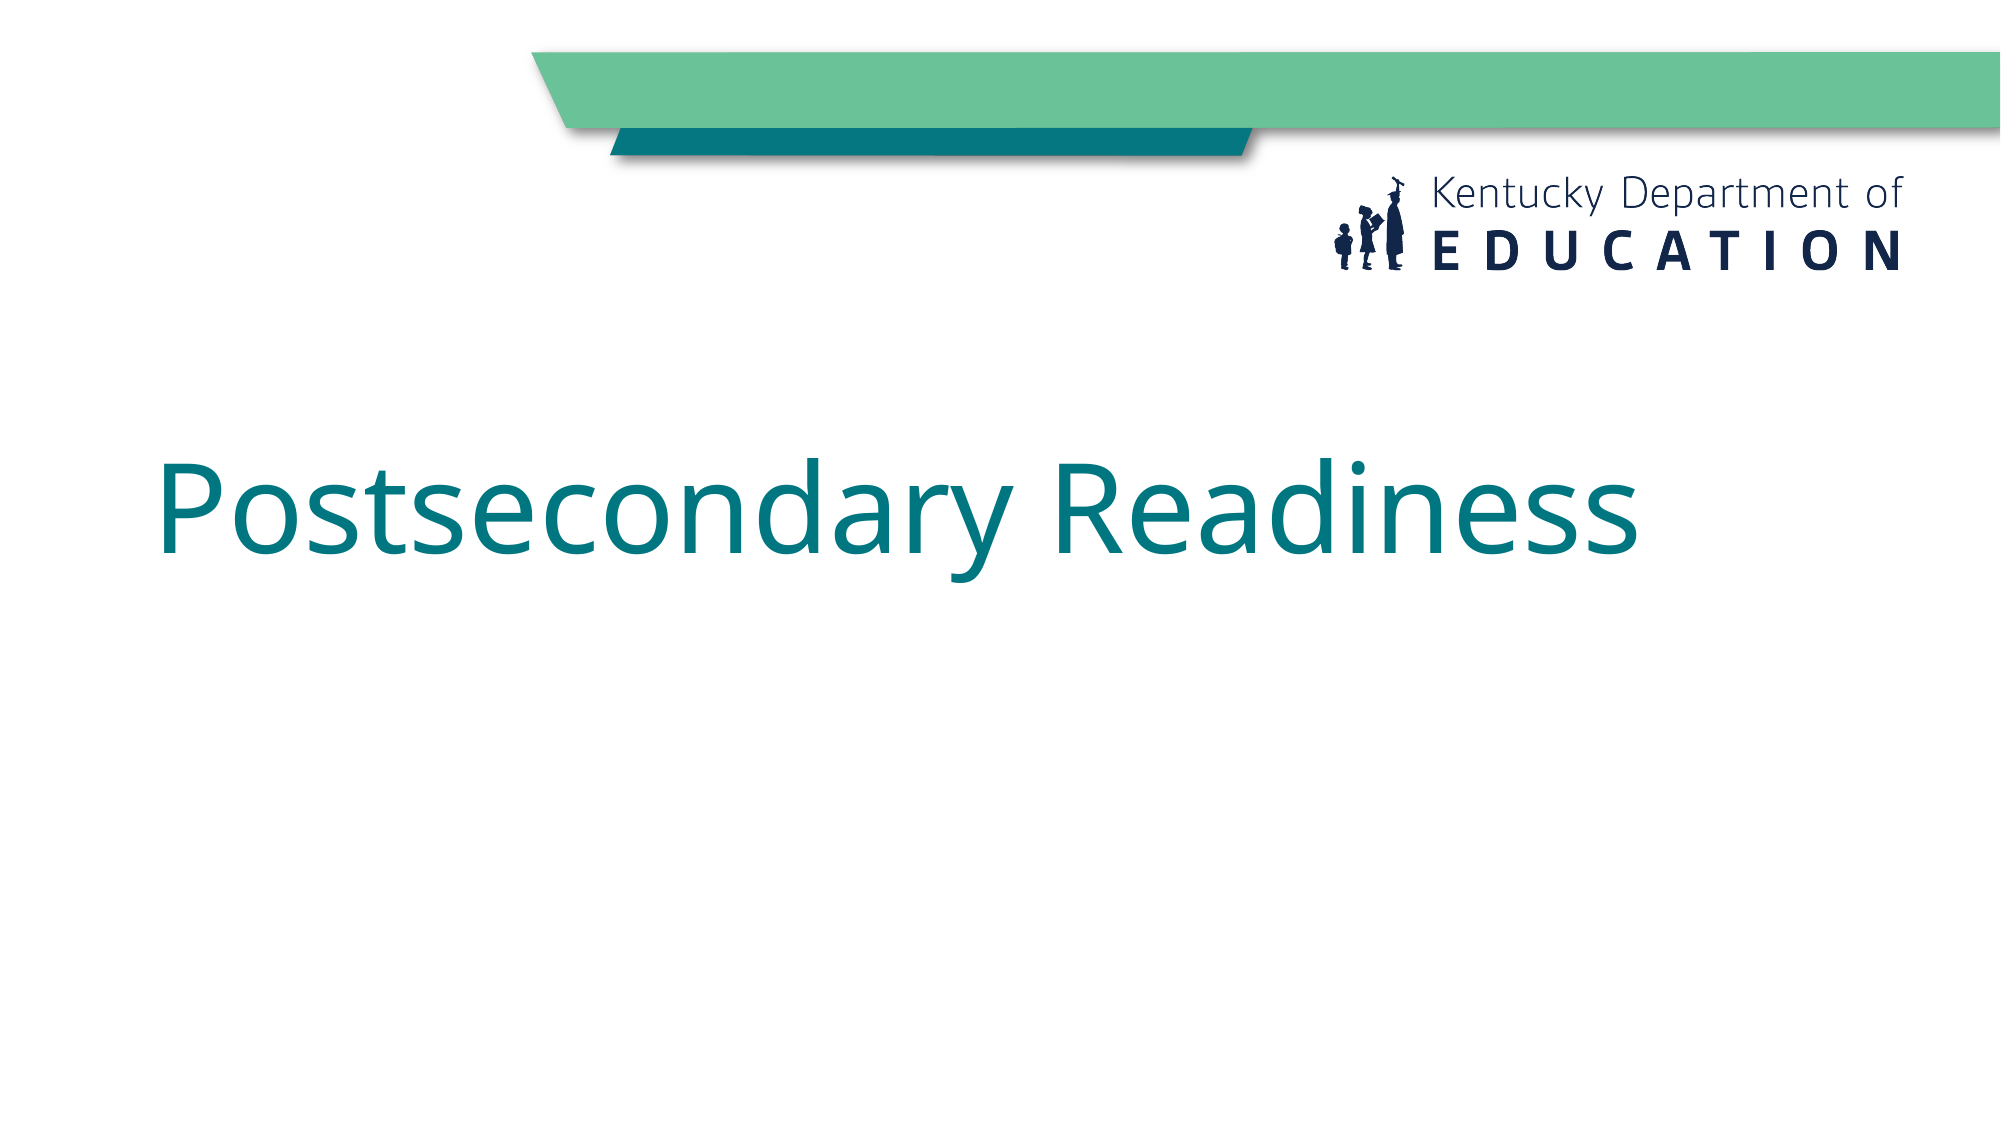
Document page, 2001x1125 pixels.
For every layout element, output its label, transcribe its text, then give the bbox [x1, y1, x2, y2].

picture [0, 0, 2001, 1125]
title Postsecondary Readiness [137, 345, 1863, 589]
